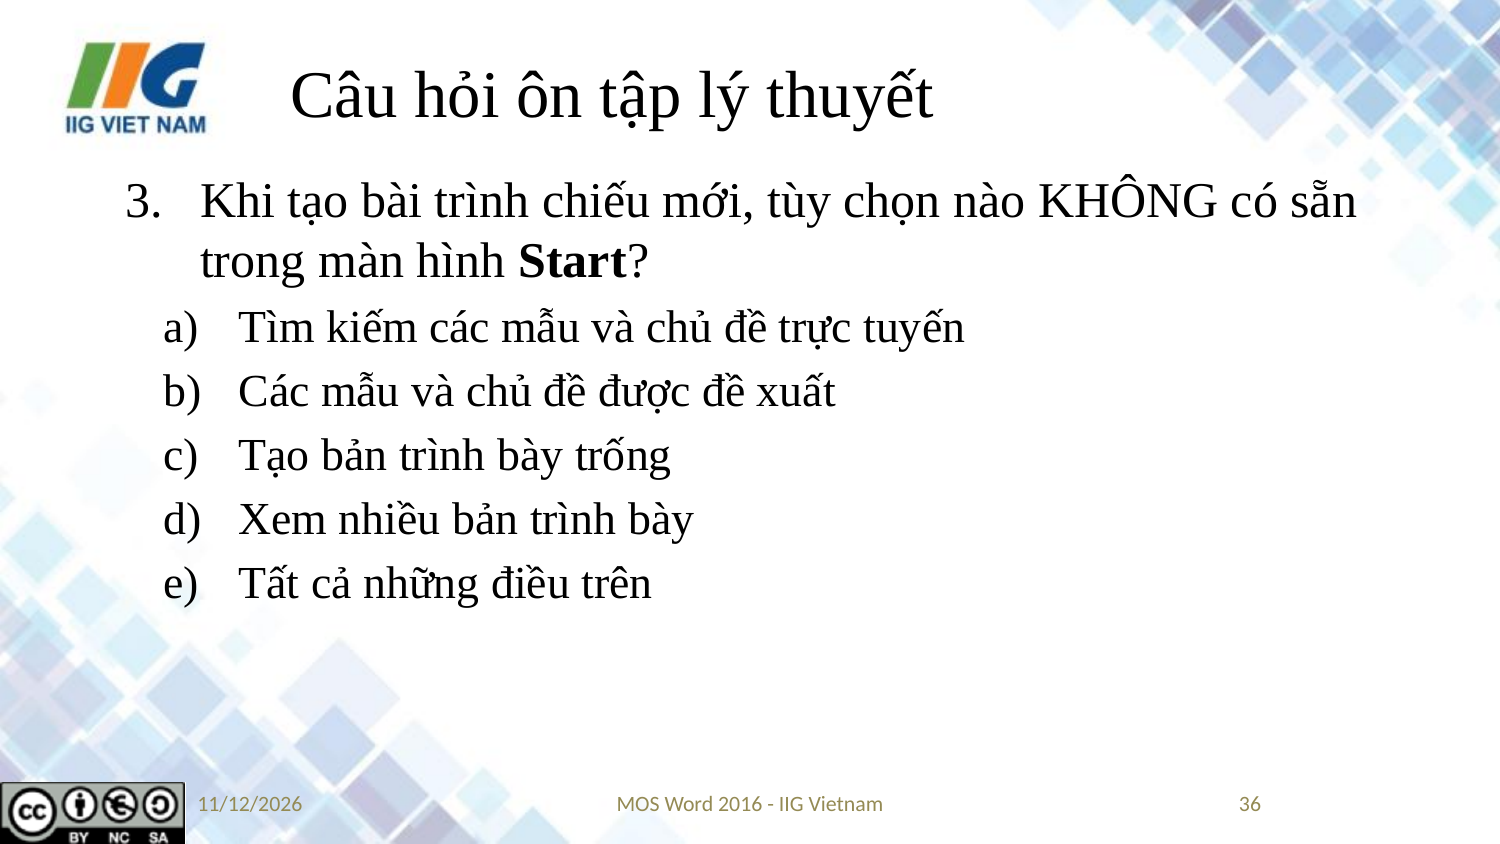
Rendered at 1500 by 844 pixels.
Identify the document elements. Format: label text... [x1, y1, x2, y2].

picture [0, 0, 1500, 844]
title Câu hỏi ôn tập lý thuyết [275, 46, 1425, 135]
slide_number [75, 782, 425, 828]
list Khi tạo bài trình chiếu mới, tùy chọn nào KHÔNG có sẵn trong màn hình Start? Tìm kiếm các mẫu và chủ đề trực tuyến Các mẫu và chủ đề được đề xuất Tạo bản trình bày trống Xem nhiều bản trình bày Tất cả những điều trên [110, 159, 1425, 782]
slide_number 36 [1074, 782, 1425, 828]
footer MOS Word 2016 - IIG Vietnam [512, 782, 988, 828]
